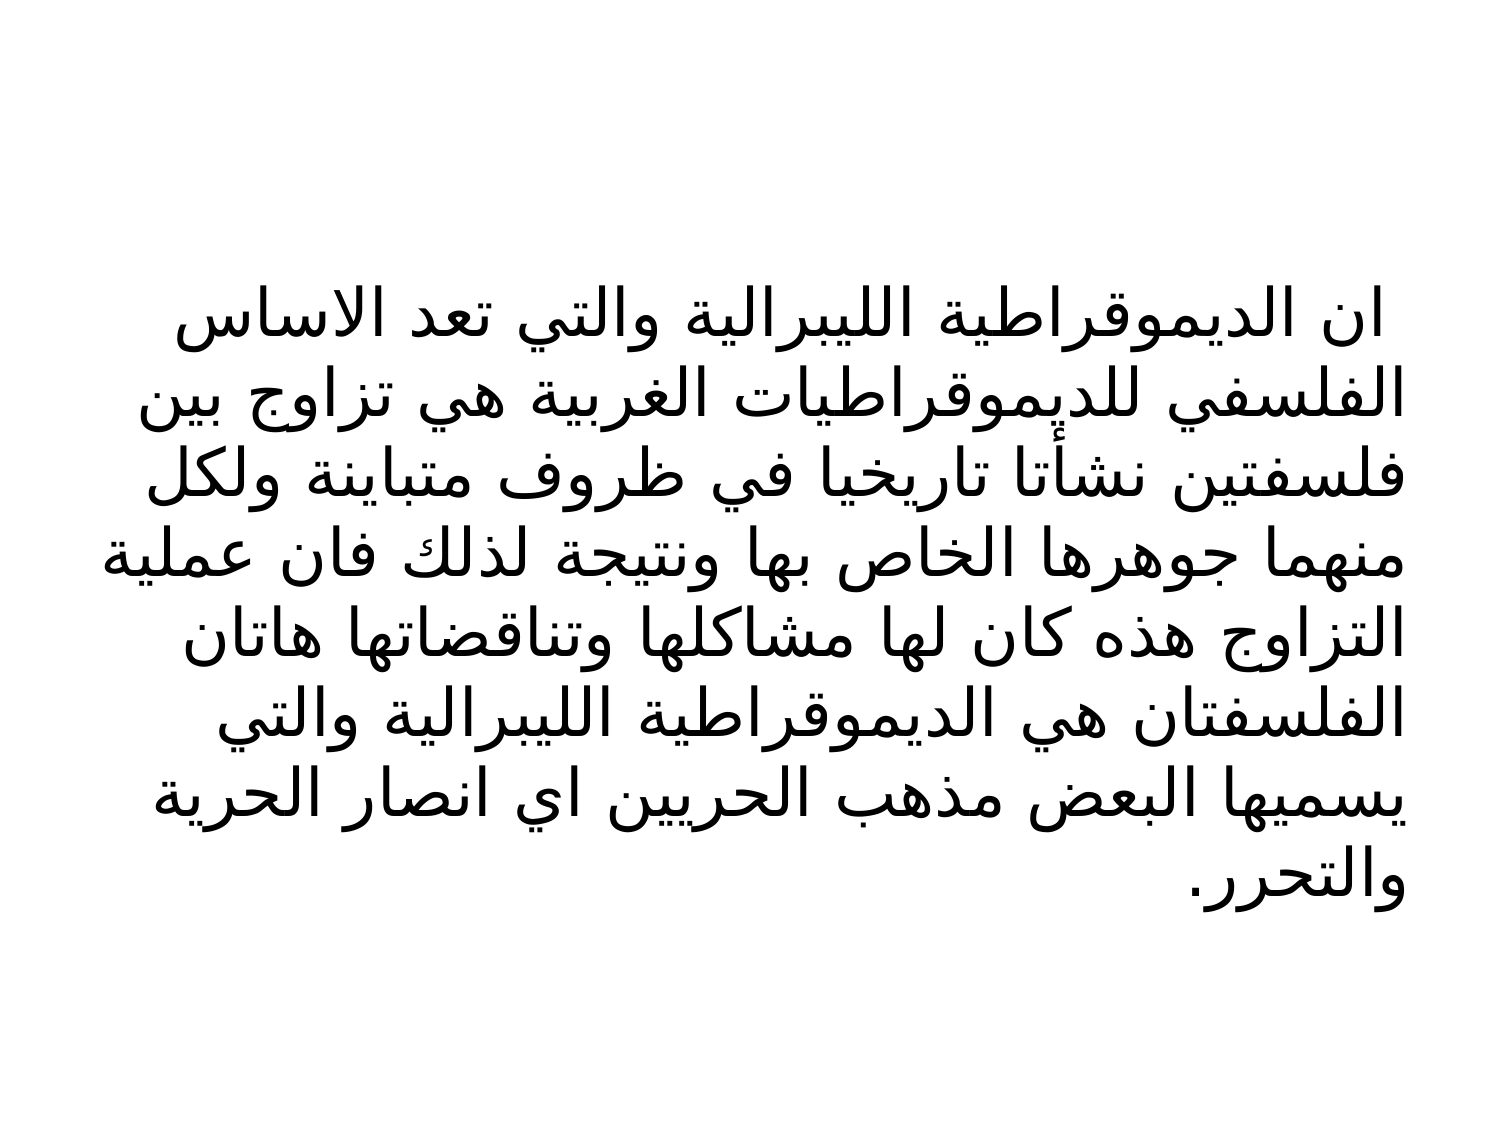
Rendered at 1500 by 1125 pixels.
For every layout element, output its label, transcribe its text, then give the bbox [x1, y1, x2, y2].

list ان الديموقراطية الليبرالية والتي تعد الاساس الفلسفي للديموقراطيات الغربية هي تزاوج بين فلسفتين نشأتا تاريخيا في ظروف متباينة ولكل منهما جوهرها الخاص بها ونتيجة لذلك فان عملية التزاوج هذه كان لها مشاكلها وتناقضاتها هاتان الفلسفتان هي الديموقراطية الليبرالية والتي يسميها البعض مذهب الحريين اي انصار الحرية والتحرر. [75, 262, 1425, 1005]
